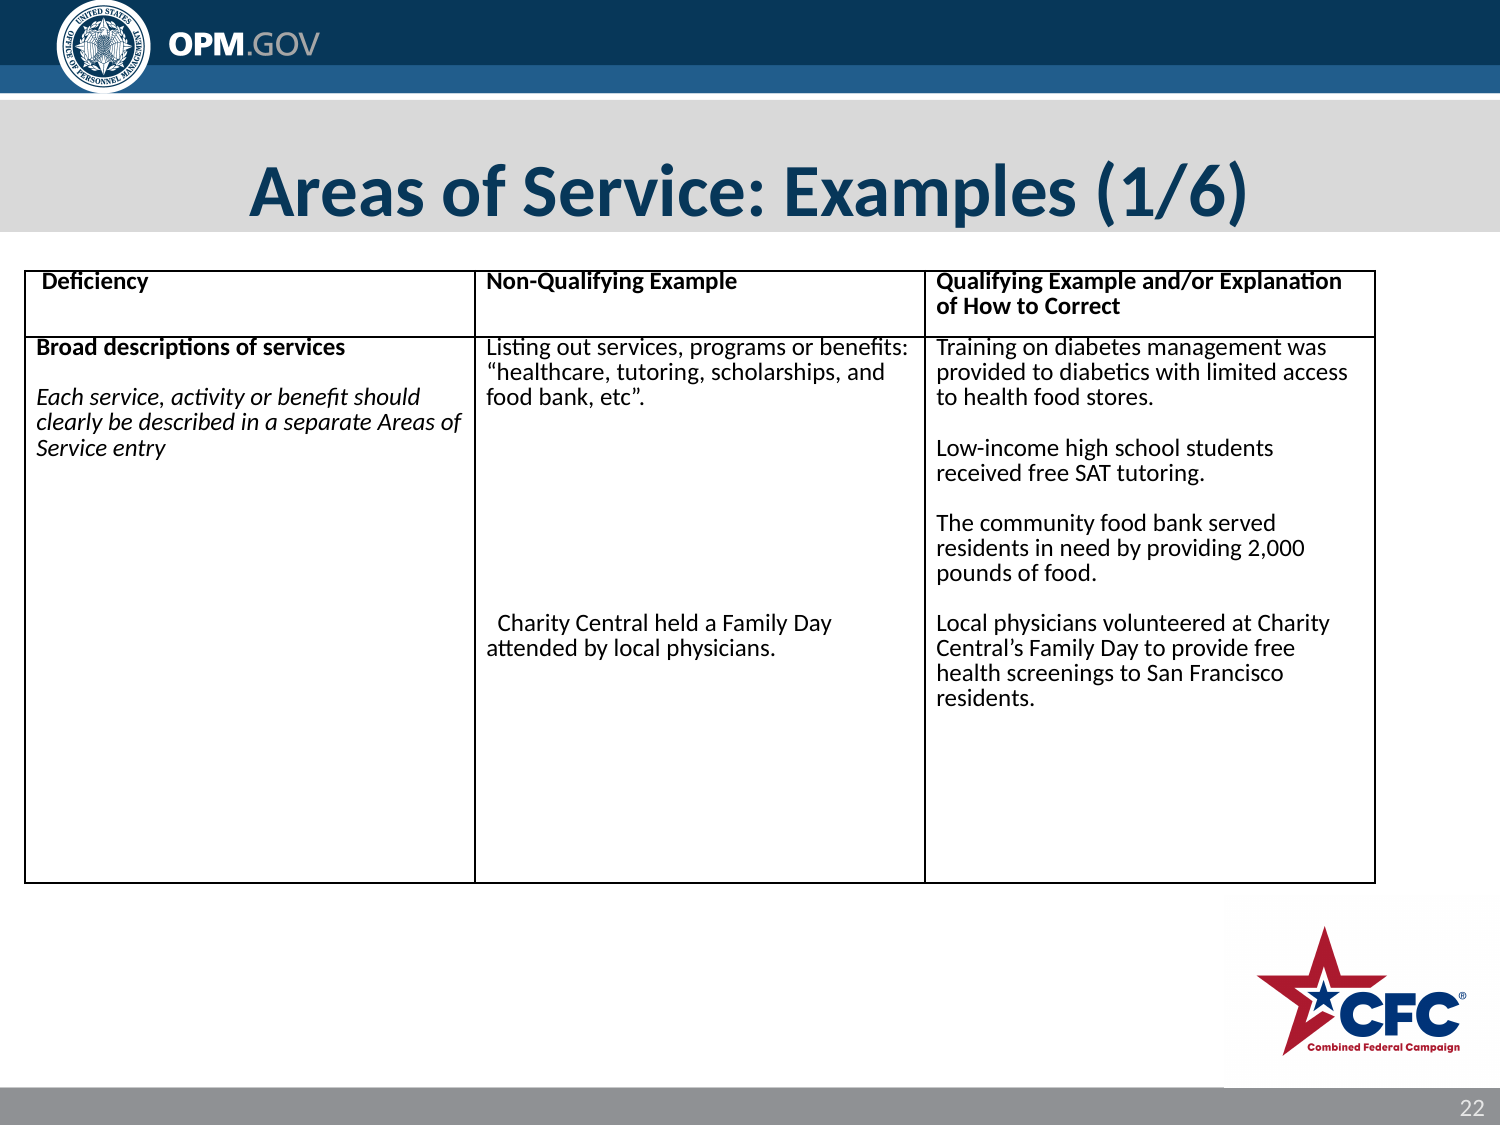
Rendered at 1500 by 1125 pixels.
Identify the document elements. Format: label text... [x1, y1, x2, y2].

text_box [1224, 924, 1475, 1075]
table_cell Listing out services, programs or benefits: “healthcare, tutoring, scholarships, and food bank, etc”. Charity Central held a Family Day attended by local physicians. [476, 338, 924, 882]
picture [0, 0, 1500, 99]
title Areas of Service: Examples (1/6) [0, 99, 1500, 232]
slide_number 22 [1350, 1087, 1500, 1125]
table_cell Broad descriptions of services Each service, activity or benefit should clearly be described in a separate Areas of Service entry [26, 338, 474, 882]
table_header Non-Qualifying Example [476, 272, 924, 336]
table_header Deficiency [26, 272, 474, 336]
table_cell Training on diabetes management was provided to diabetics with limited access to health food stores. Low-income high school students received free SAT tutoring. The community food bank served residents in need by providing 2,000 pounds of food. Local physicians volunteered at Charity Central’s Family Day to provide free health screenings to San Francisco residents. [926, 338, 1374, 882]
picture [0, 232, 1500, 1125]
table_header Qualifying Example and/or Explanation of How to Correct [926, 272, 1374, 336]
